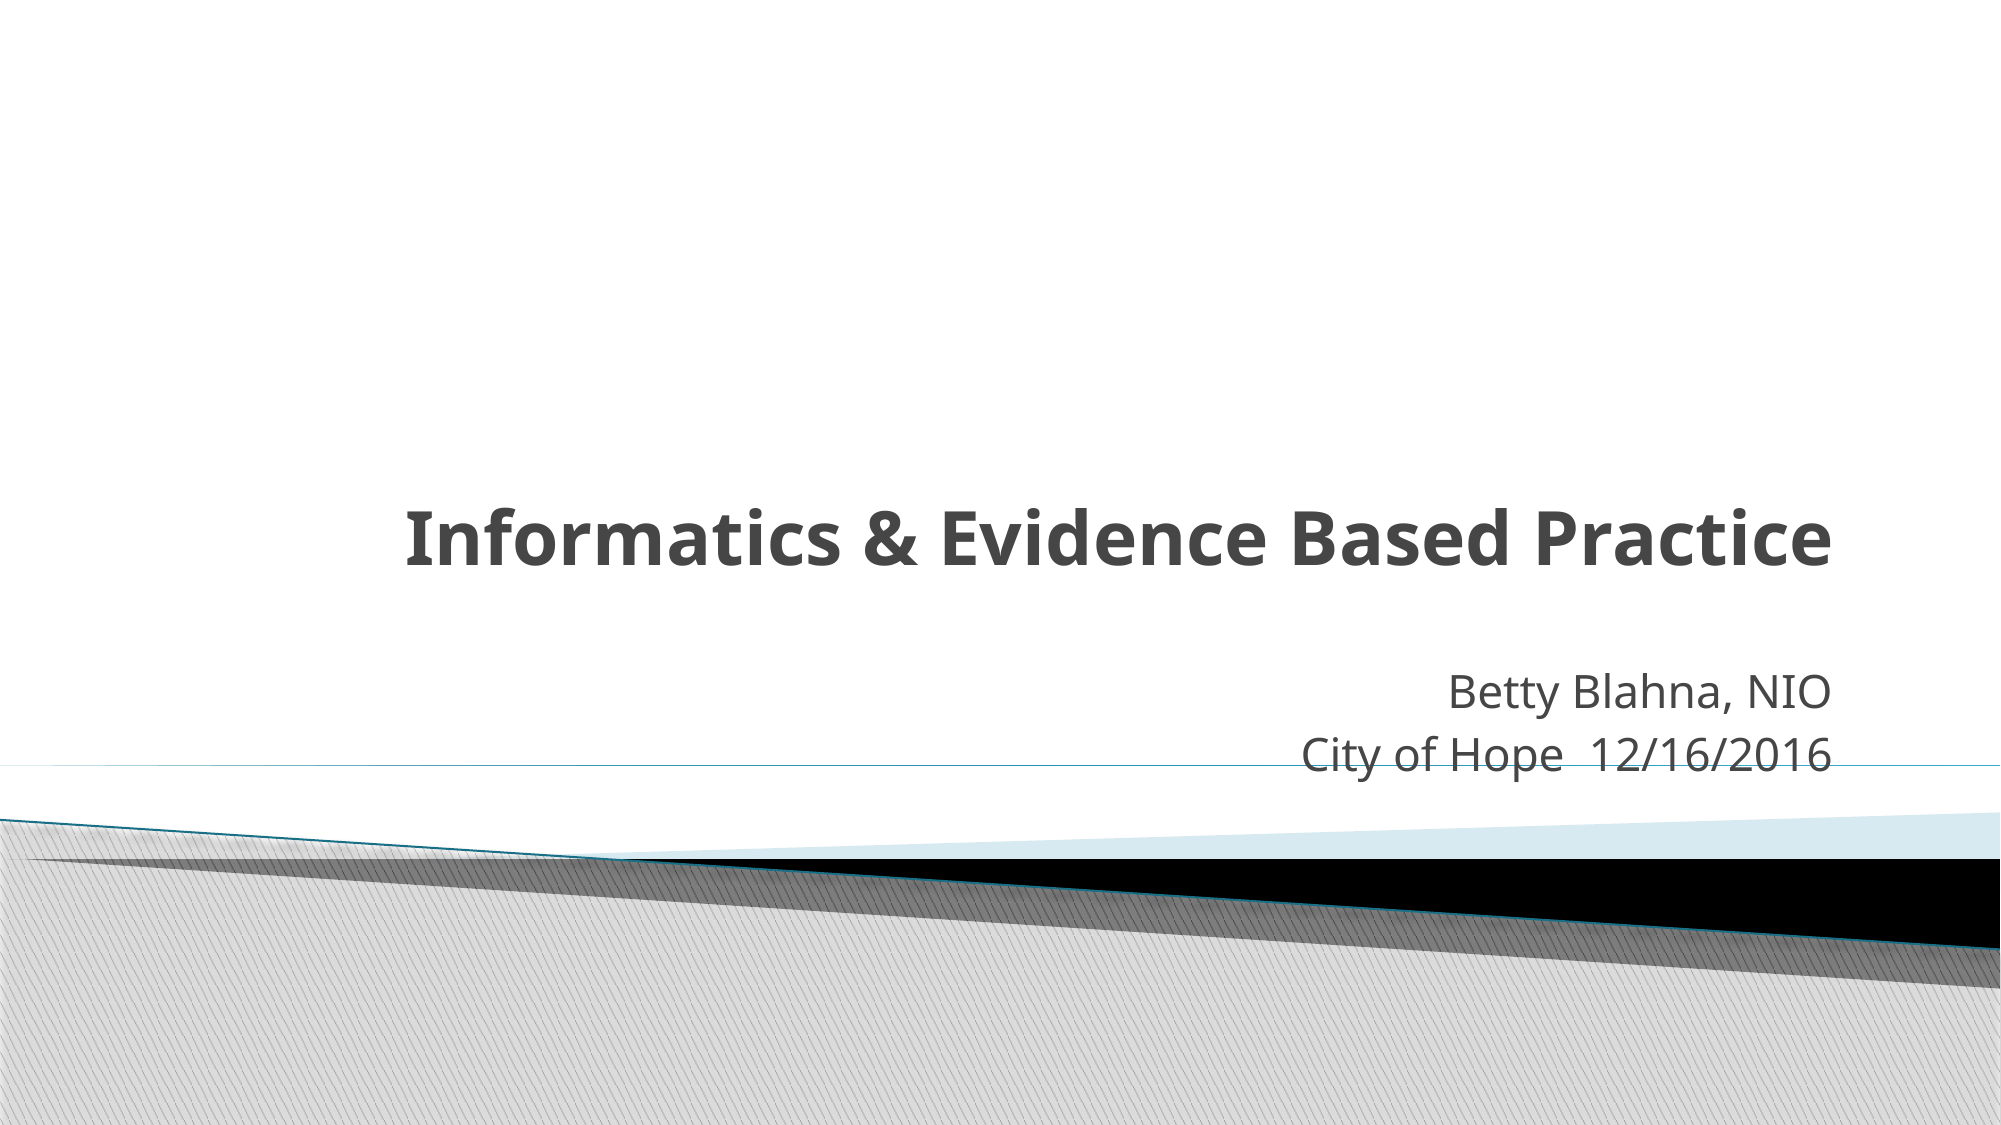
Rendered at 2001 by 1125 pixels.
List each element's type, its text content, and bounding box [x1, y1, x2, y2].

picture [7, 859, 2000, 989]
title Informatics & Evidence Based Practice [19, 287, 1850, 588]
subtitle Betty Blahna, NIO City of Hope 12/16/2016 [150, 592, 1850, 790]
